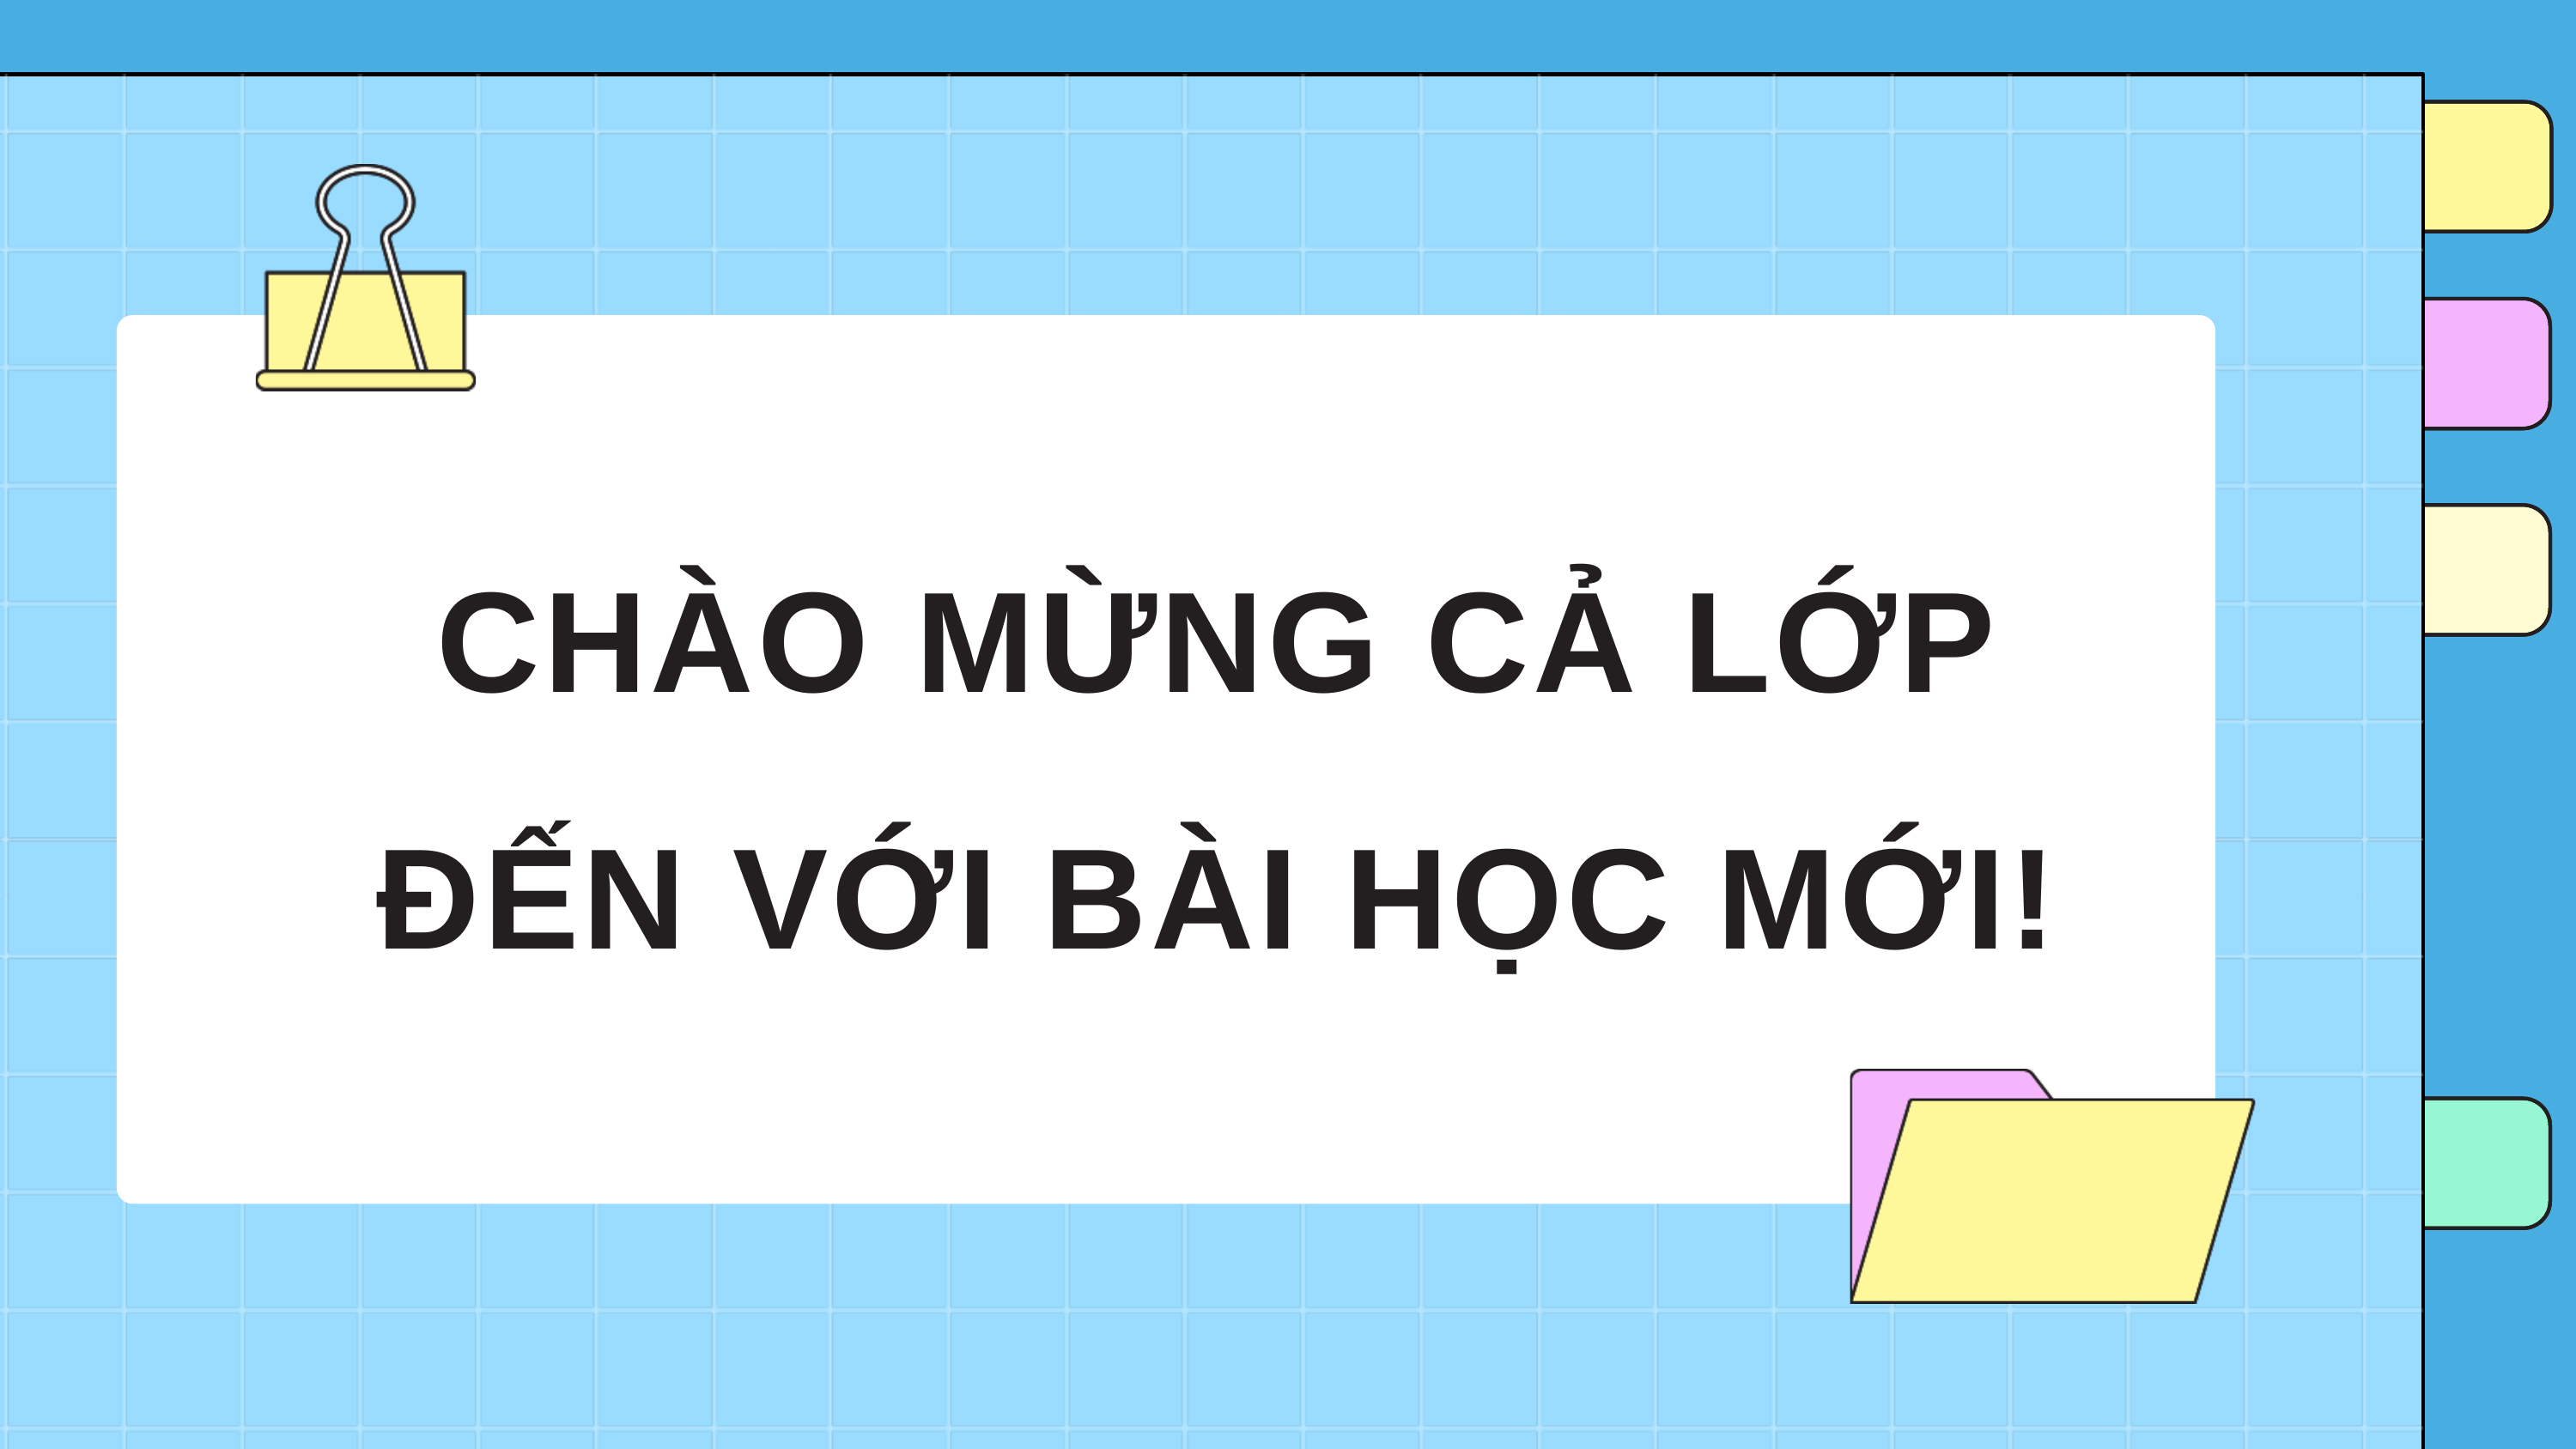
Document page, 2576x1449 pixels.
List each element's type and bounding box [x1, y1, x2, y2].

text_box [2430, 100, 2554, 234]
text_box [116, 314, 2216, 1204]
text_box [2430, 1096, 2553, 1231]
text_box [2430, 296, 2553, 431]
text_box [2430, 502, 2553, 637]
text_box [0, 74, 2424, 1449]
